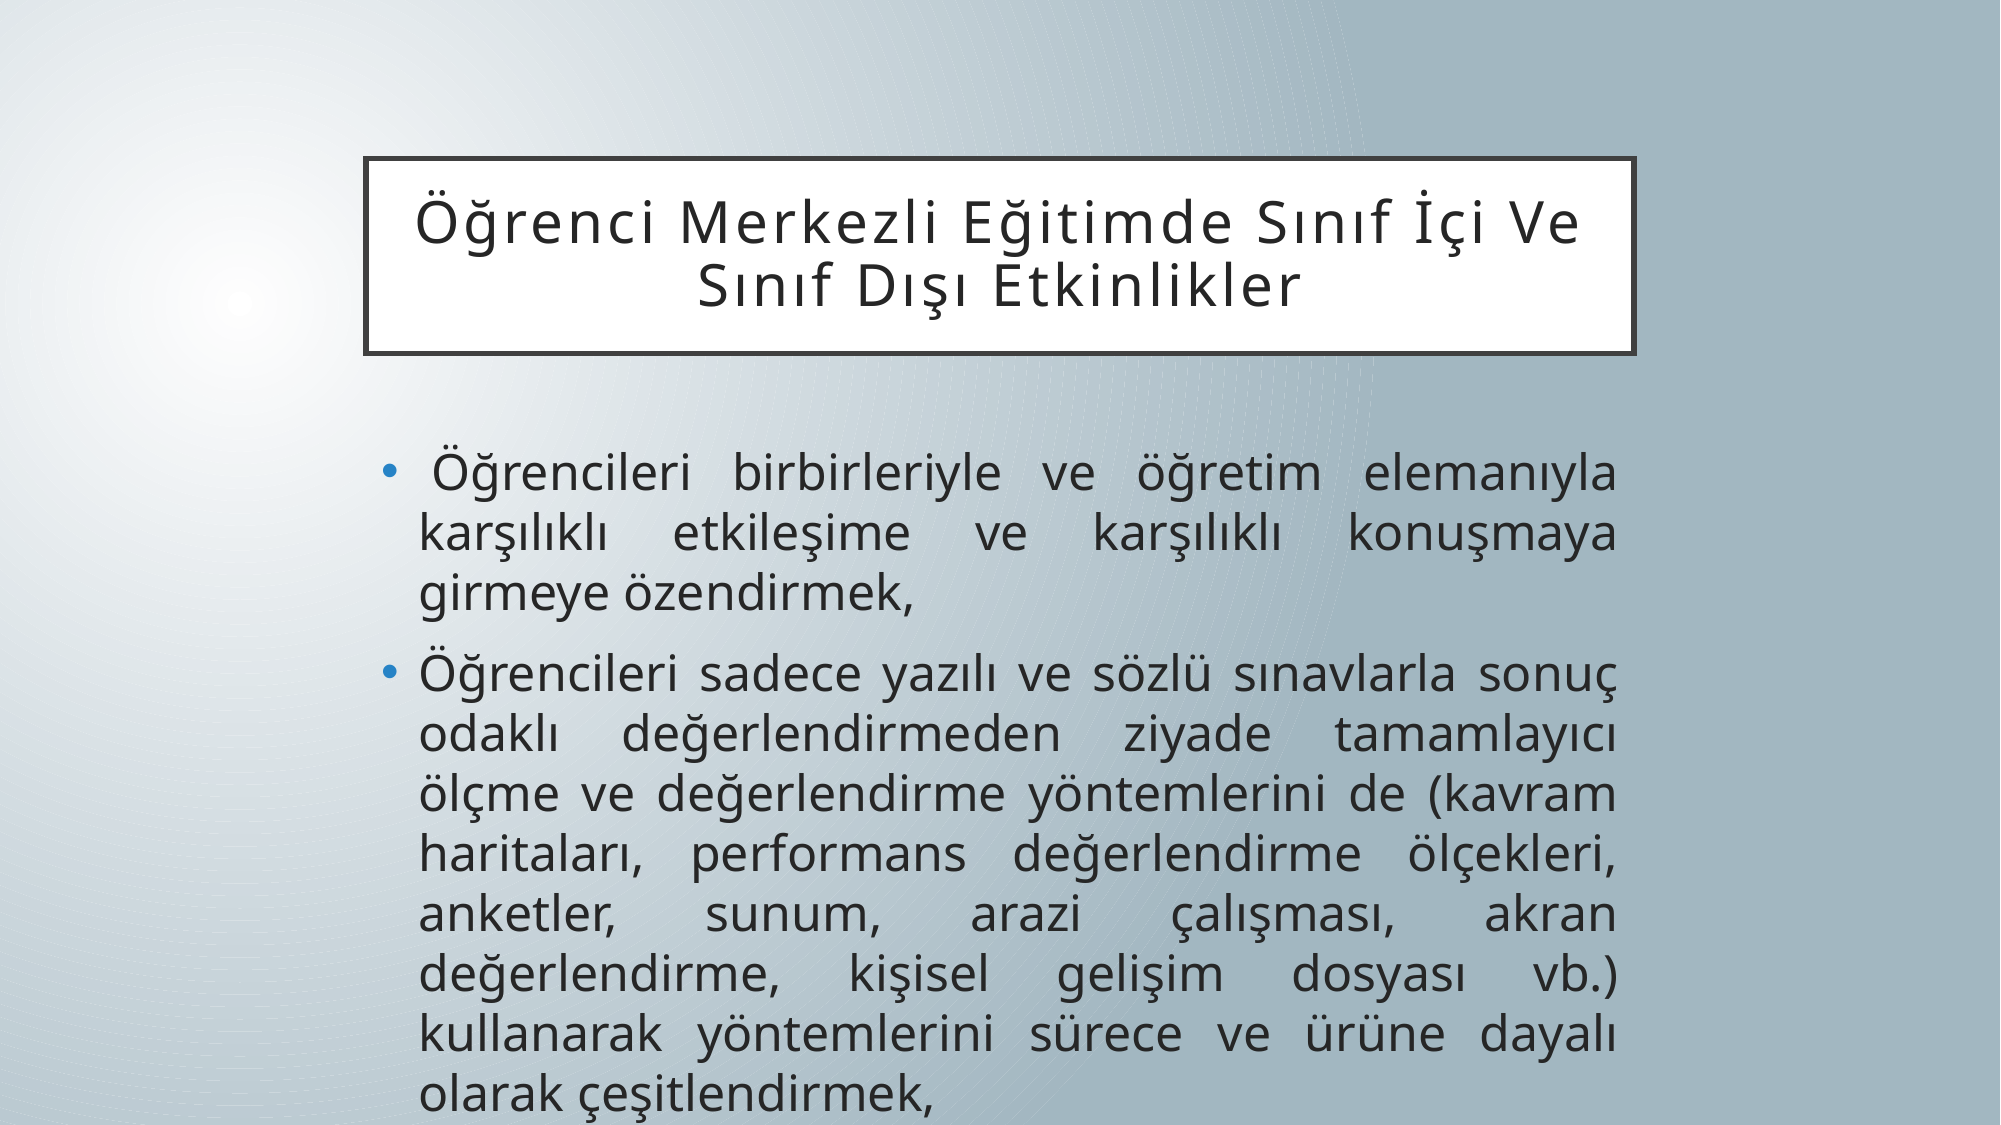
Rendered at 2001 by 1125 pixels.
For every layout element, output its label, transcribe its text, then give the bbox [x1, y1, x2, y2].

title Öğrenci Merkezli Eğitimde Sınıf İçi Ve Sınıf Dışı Etkinlikler [363, 156, 1637, 356]
list Öğrencileri birbirleriyle ve öğretim elemanıyla karşılıklı etkileşime ve karşılıklı konuşmaya girmeye özendirmek, Öğrencileri sadece yazılı ve sözlü sınavlarla sonuç odaklı değerlendirmeden ziyade tamamlayıcı ölçme ve değerlendirme yöntemlerini de (kavram haritaları, performans değerlendirme ölçekleri, anketler, sunum, arazi çalışması, akran değerlendirme, kişisel gelişim dosyası vb.) kullanarak yöntemlerini sürece ve ürüne dayalı olarak çeşitlendirmek, [366, 432, 1634, 942]
